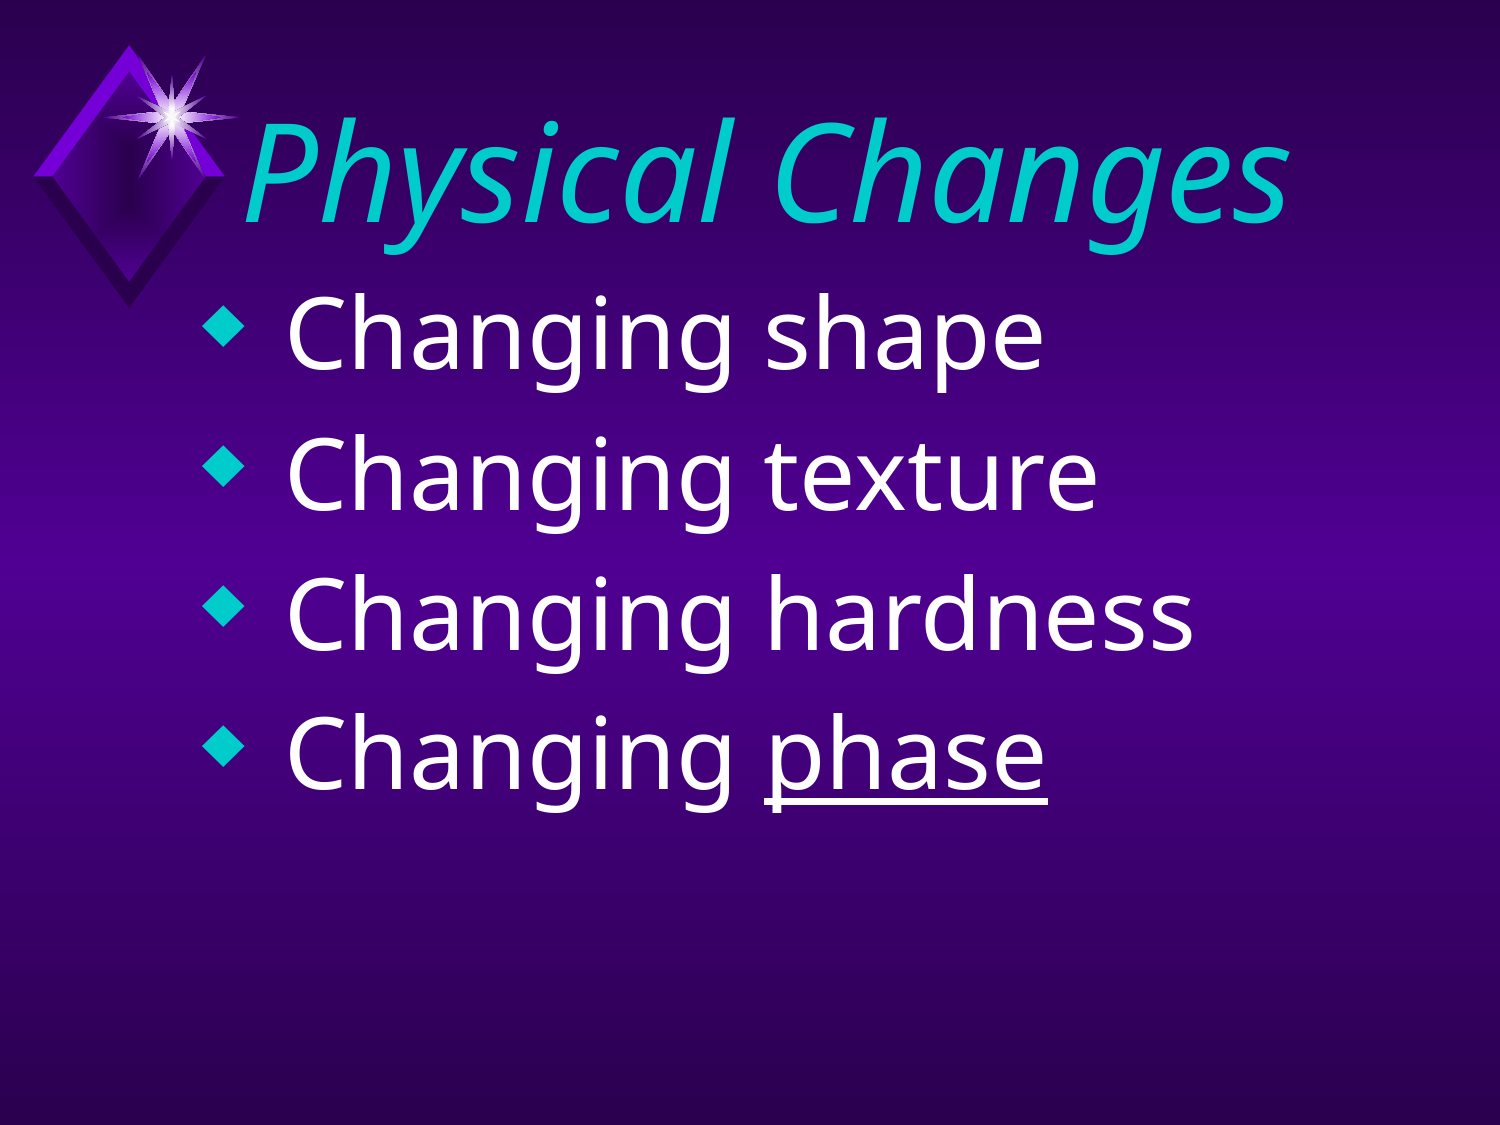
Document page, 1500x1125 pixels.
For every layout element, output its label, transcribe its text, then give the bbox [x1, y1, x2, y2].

list Changing shape Changing texture Changing hardness Changing phase [187, 262, 1463, 938]
title Physical Changes [224, 62, 1388, 262]
